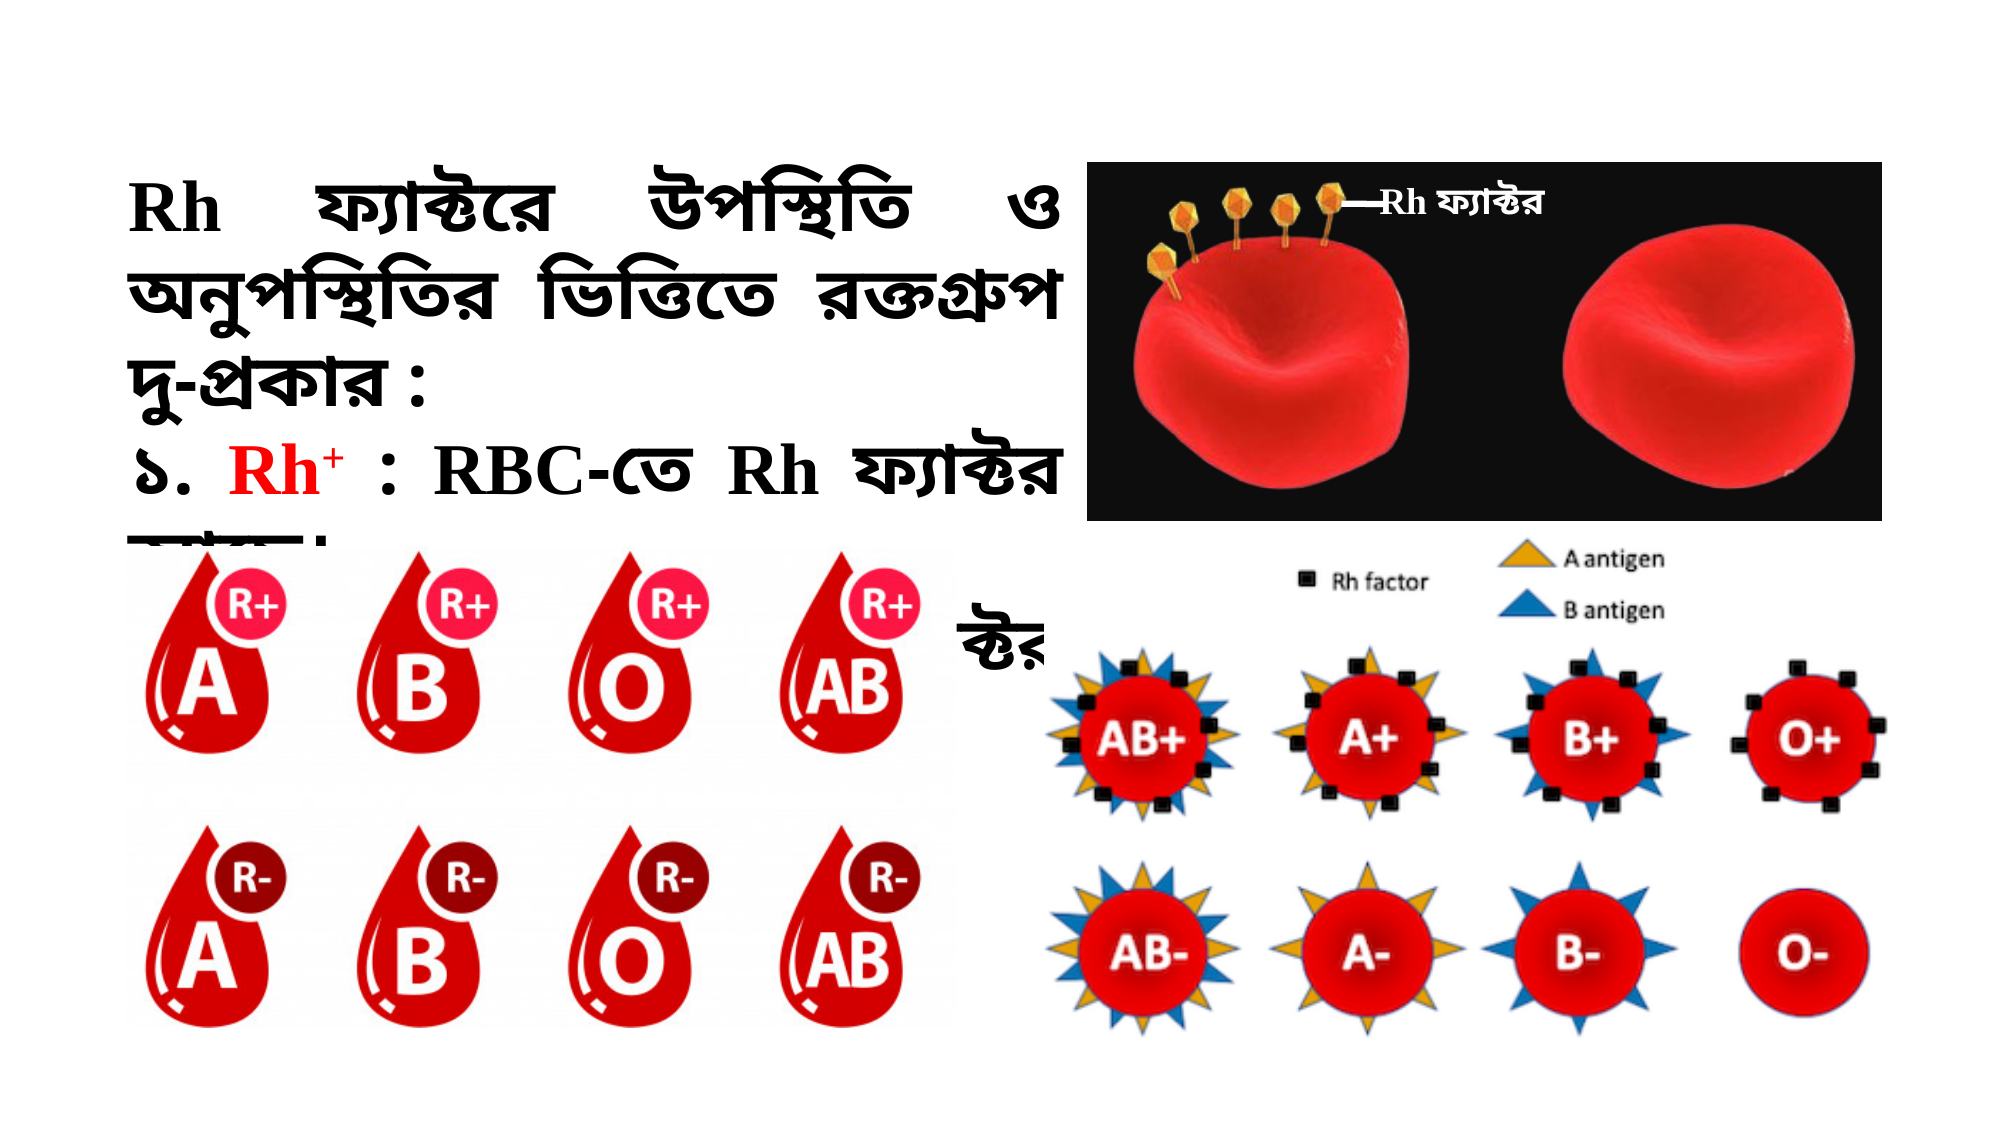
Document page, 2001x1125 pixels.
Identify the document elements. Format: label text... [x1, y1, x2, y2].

picture [124, 545, 957, 1028]
picture [1044, 536, 1894, 1041]
text_box Rh ফ্যাক্টরে উপস্থিতি ও অনুপস্থিতির ভিত্তিতে রক্তগ্রুপ দু-প্রকার : ১. Rh+ : RBC-তে Rh ফ্যাক্টর আছে। ২. Rh- : RBC-তে Rh ফ্যাক্টর নাই। [113, 151, 1079, 779]
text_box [1086, 161, 1883, 521]
